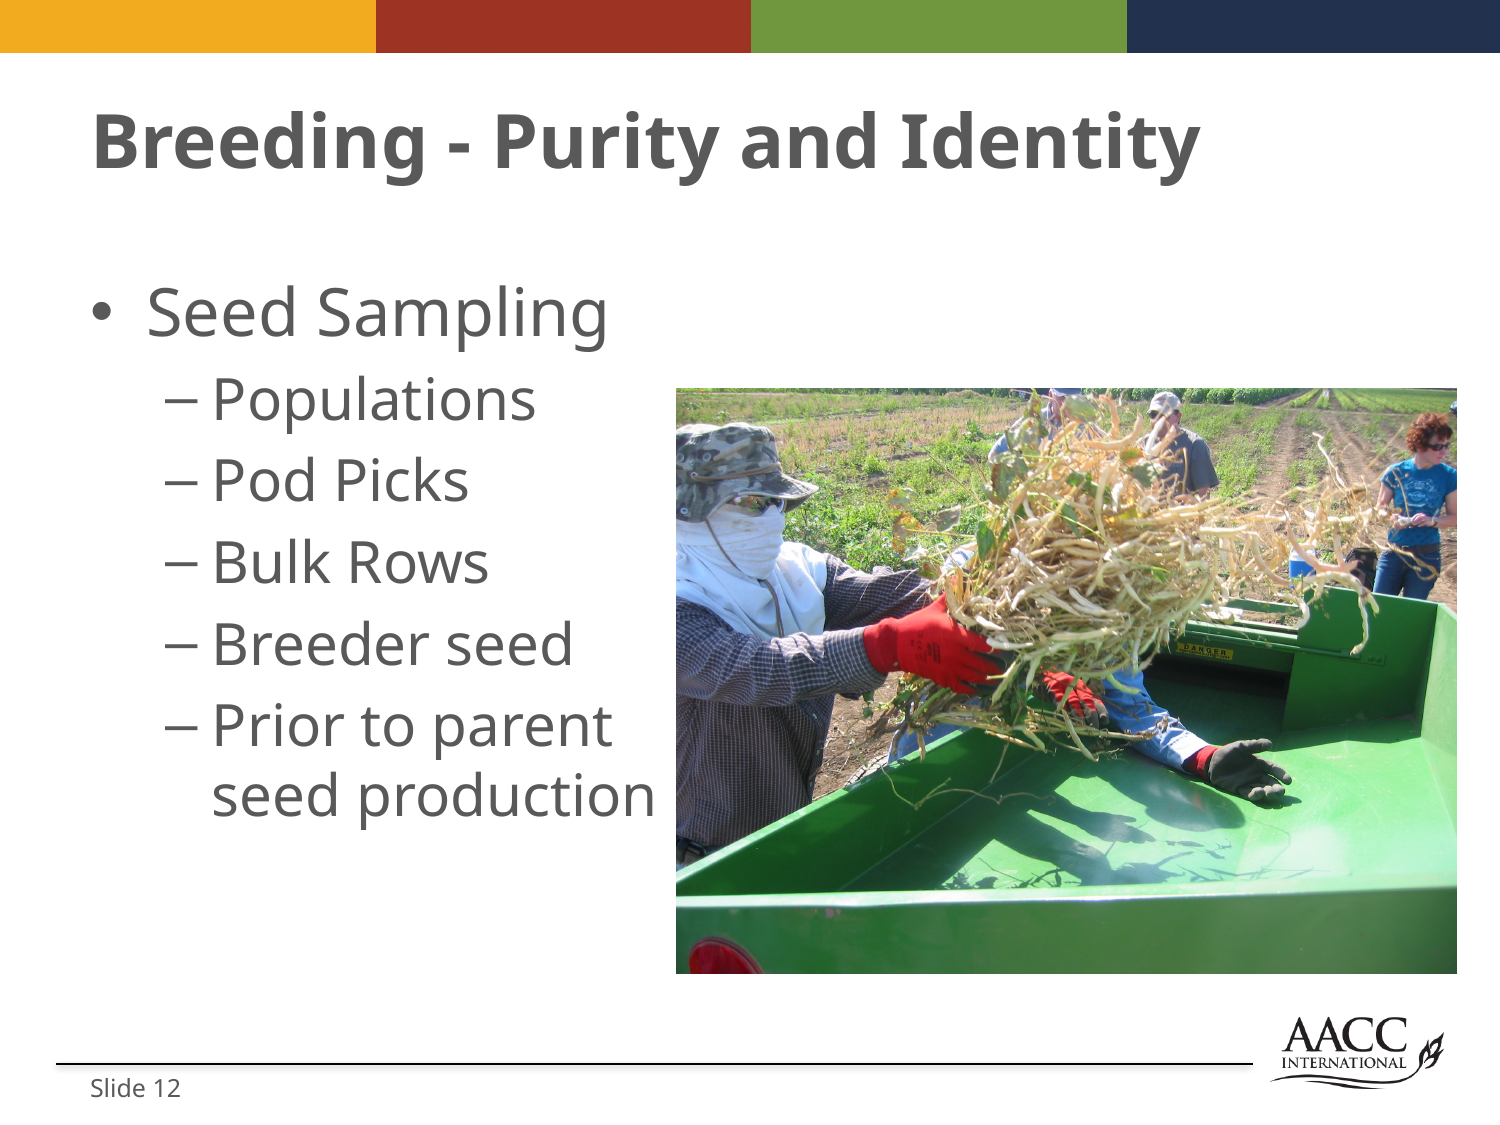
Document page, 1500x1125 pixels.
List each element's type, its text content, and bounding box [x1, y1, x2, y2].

picture [676, 388, 1457, 974]
picture [0, 0, 1500, 53]
slide_number Slide 12 [75, 1065, 225, 1118]
title Breeding - Purity and Identity [75, 45, 1425, 233]
list Seed Sampling Populations Pod Picks Bulk Rows Breeder seed Prior to parent seed production [75, 262, 713, 1005]
